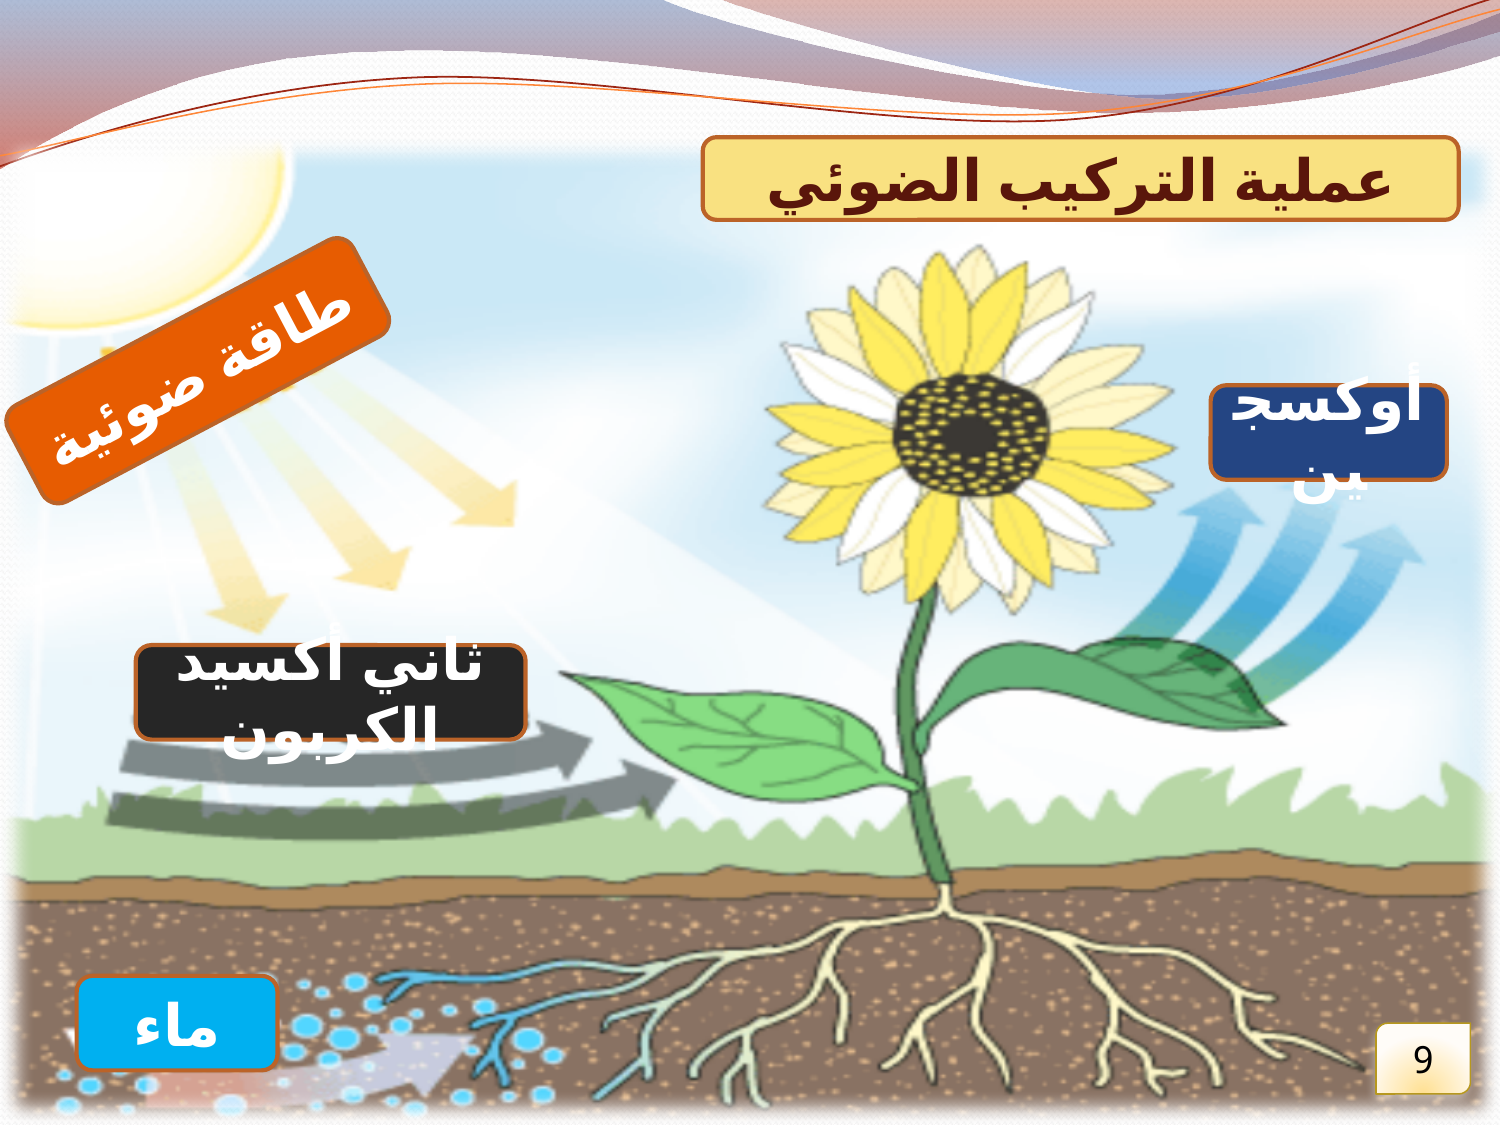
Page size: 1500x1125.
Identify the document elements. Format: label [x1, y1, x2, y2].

picture [0, 136, 1500, 1125]
